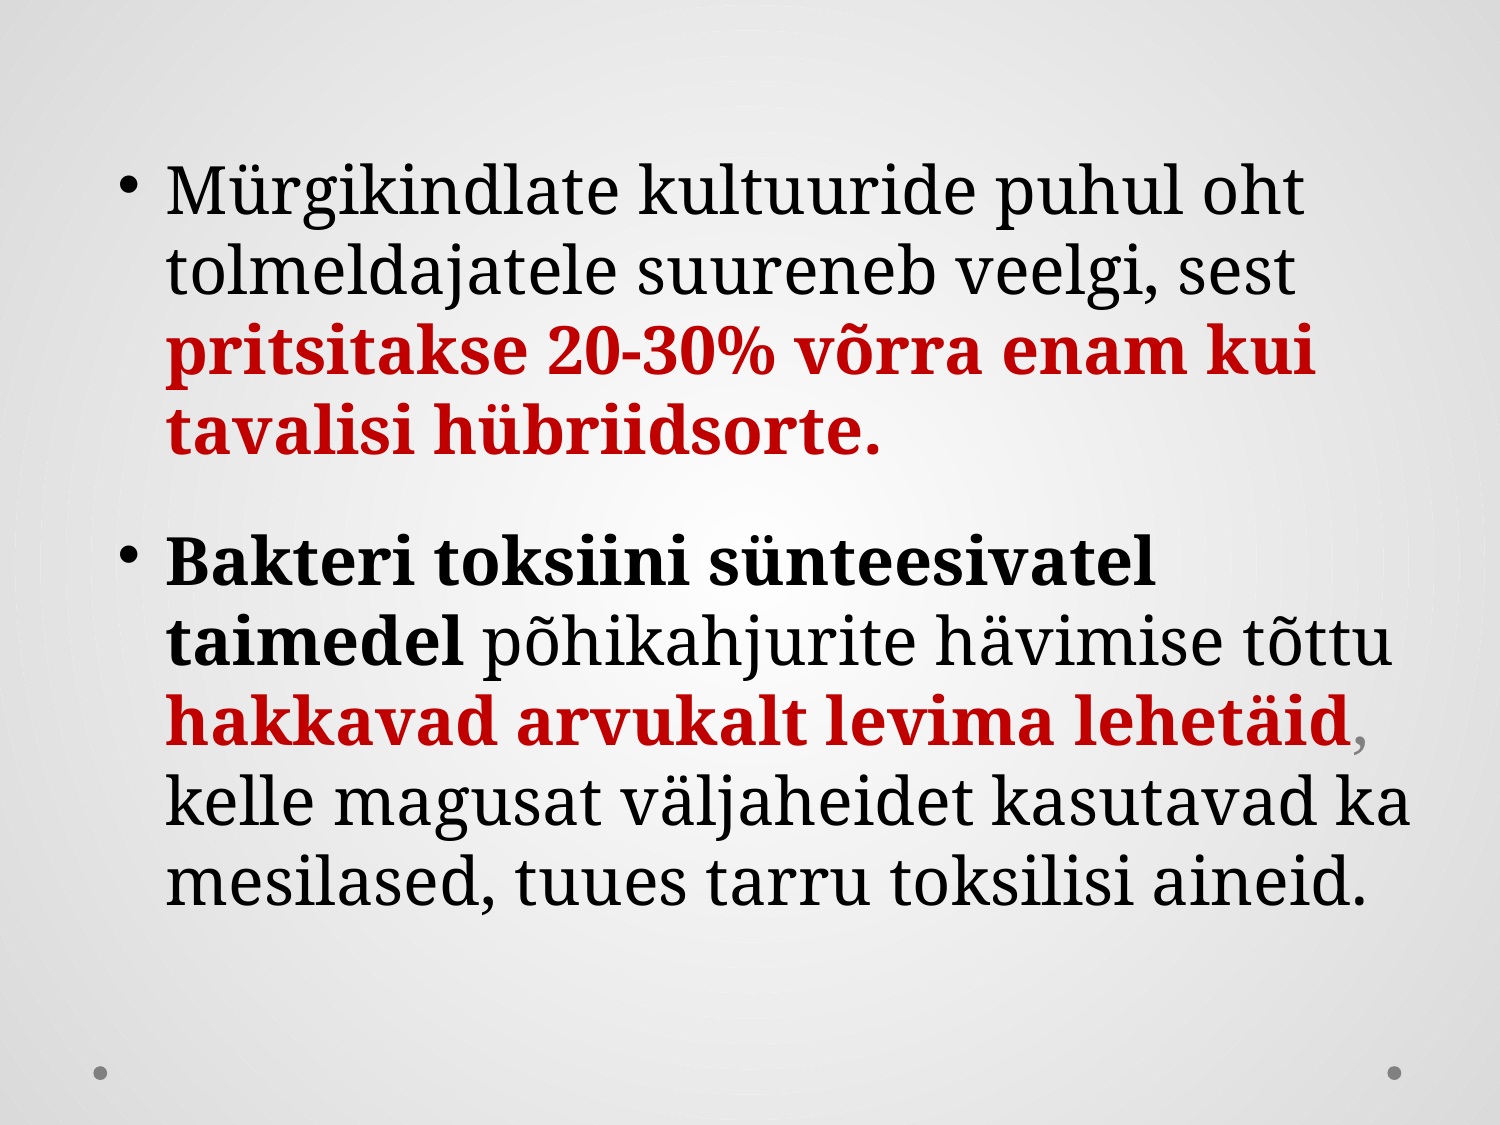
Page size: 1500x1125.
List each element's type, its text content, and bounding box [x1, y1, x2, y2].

list Mürgikindlate kultuuride puhul oht tolmeldajatele suureneb veelgi, sest pritsitakse 20-30% võrra enam kui tavalisi hübriidsorte. Bakteri toksiini sünteesivatel taimedel põhikahjurite hävimise tõttu hakkavad arvukalt levima lehetäid, kelle magusat väljaheidet kasutavad ka mesilased, tuues tarru toksilisi aineid. [91, 143, 1442, 1064]
